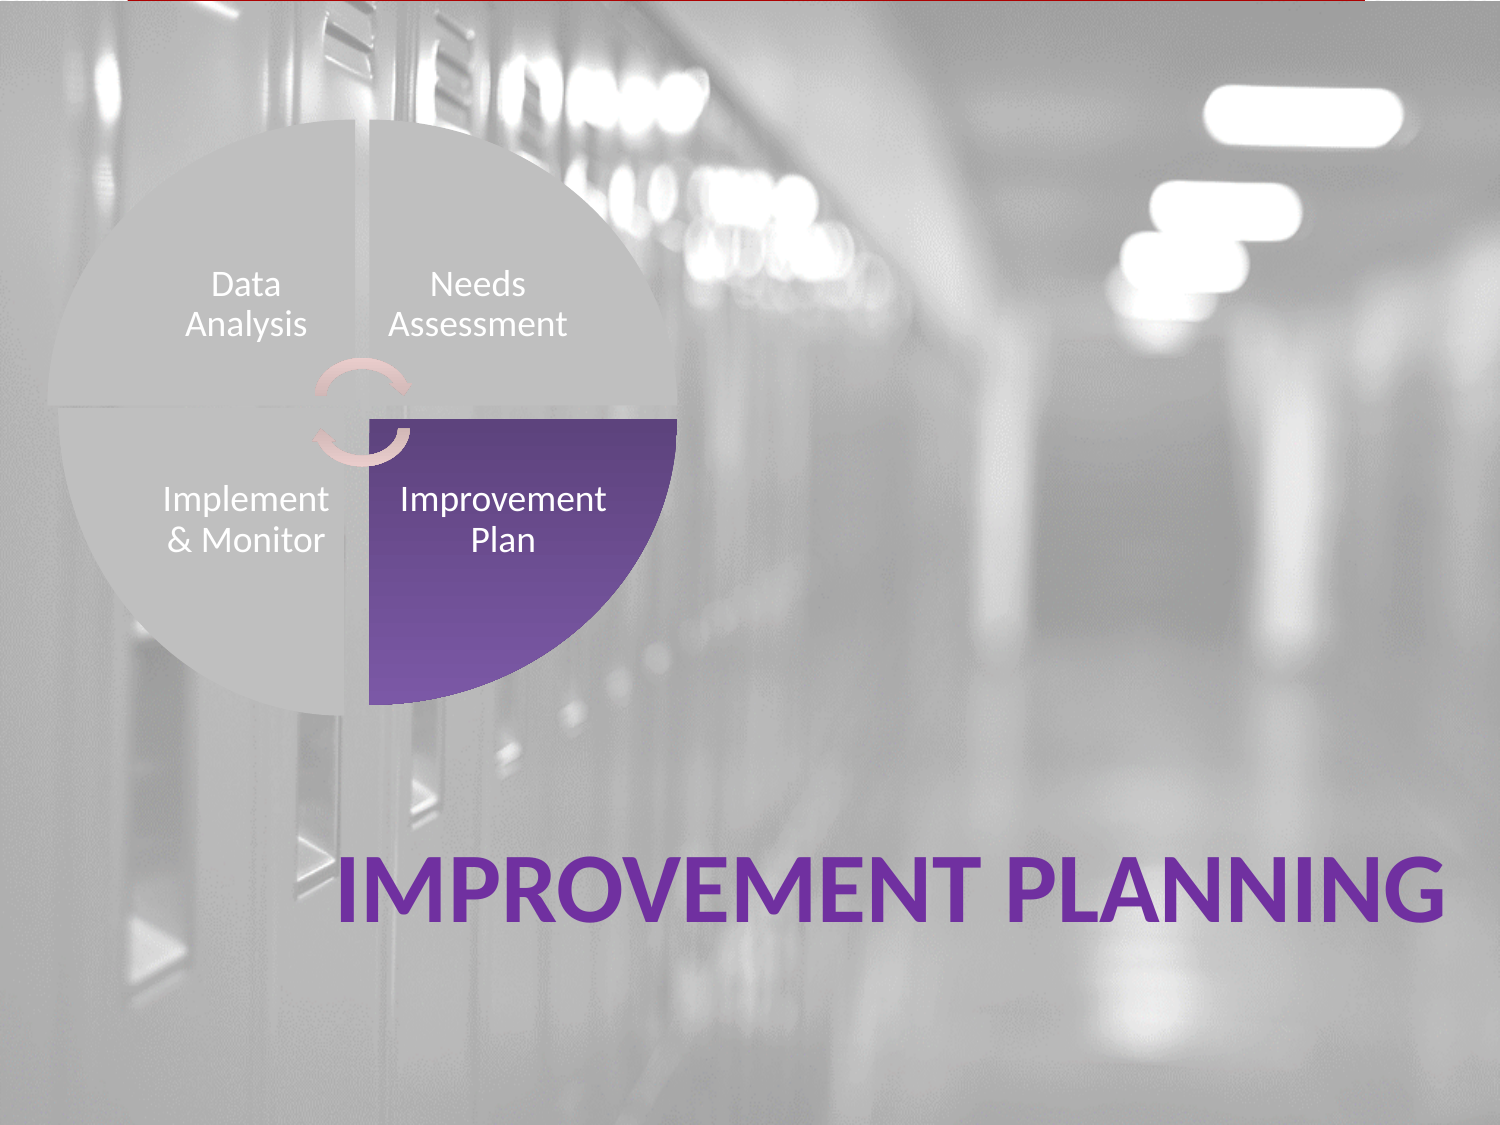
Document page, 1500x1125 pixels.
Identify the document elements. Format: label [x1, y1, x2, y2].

picture [0, 0, 1500, 1125]
text_box [46, 118, 678, 706]
